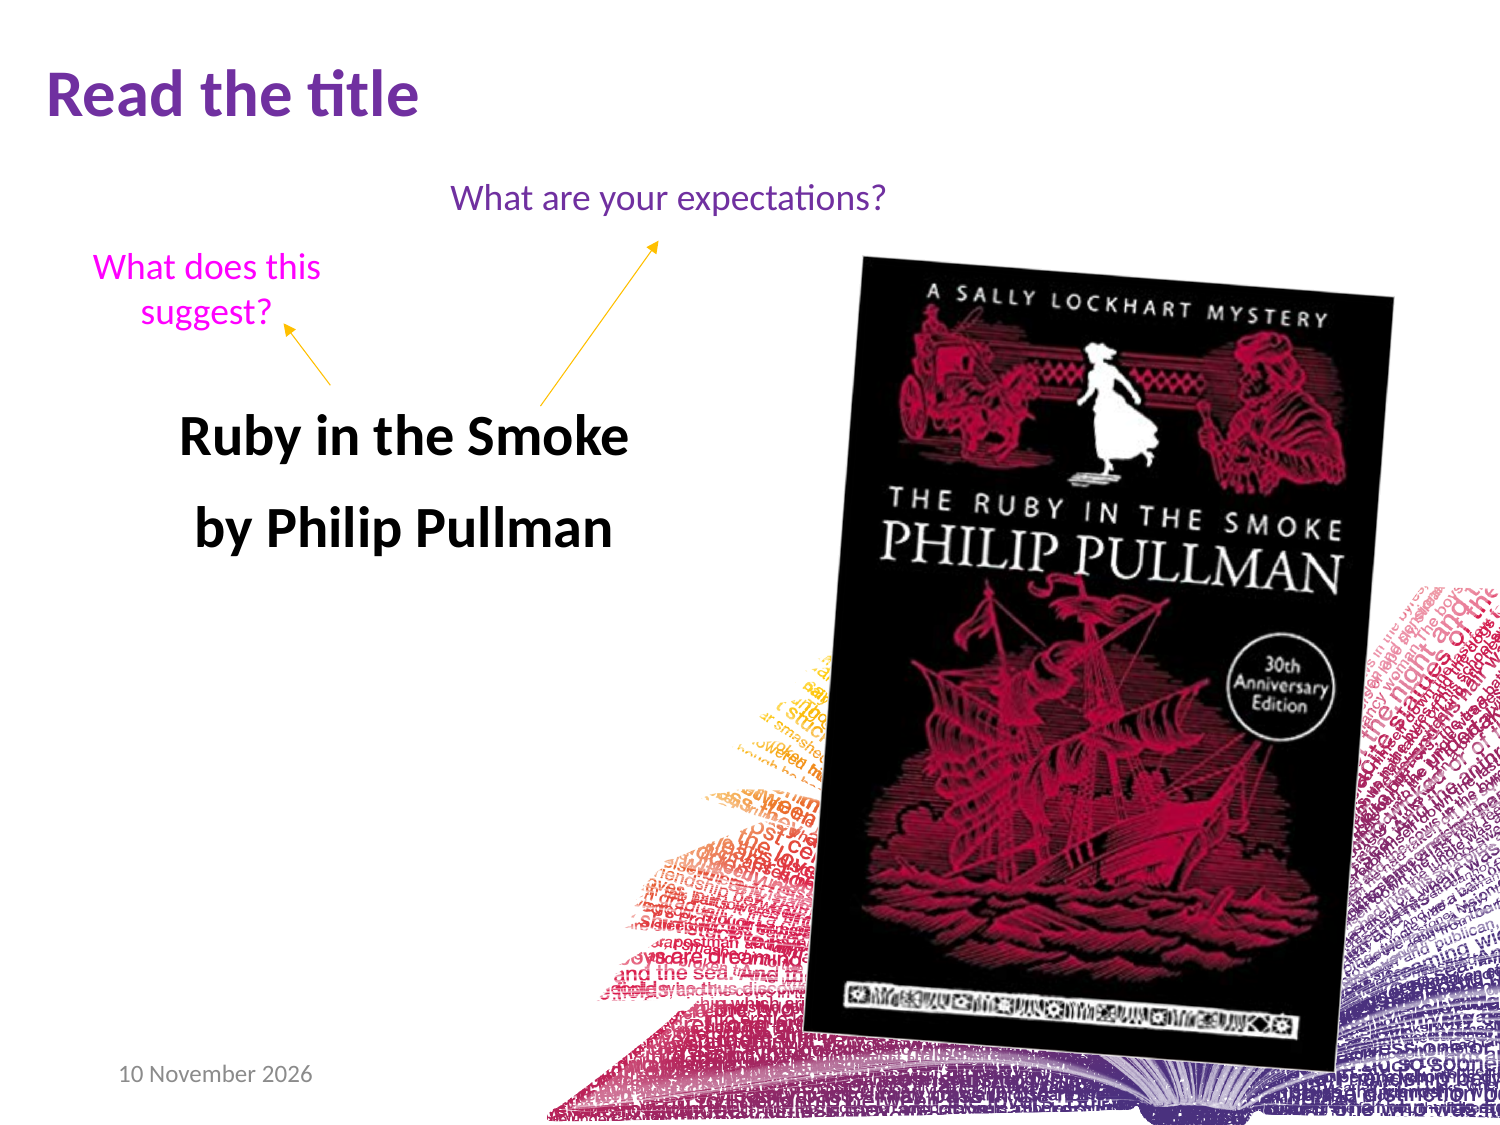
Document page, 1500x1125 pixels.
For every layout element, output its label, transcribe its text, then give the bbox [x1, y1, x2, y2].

picture [505, 256, 1500, 1125]
text_box What are your expectations? [397, 165, 941, 226]
text_box What does this suggest? [16, 234, 398, 340]
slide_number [103, 1042, 441, 1103]
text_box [283, 323, 331, 386]
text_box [540, 240, 659, 406]
text_box Read the title [31, 42, 436, 138]
text_box Ruby in the Smoke by Philip Pullman [29, 385, 505, 567]
